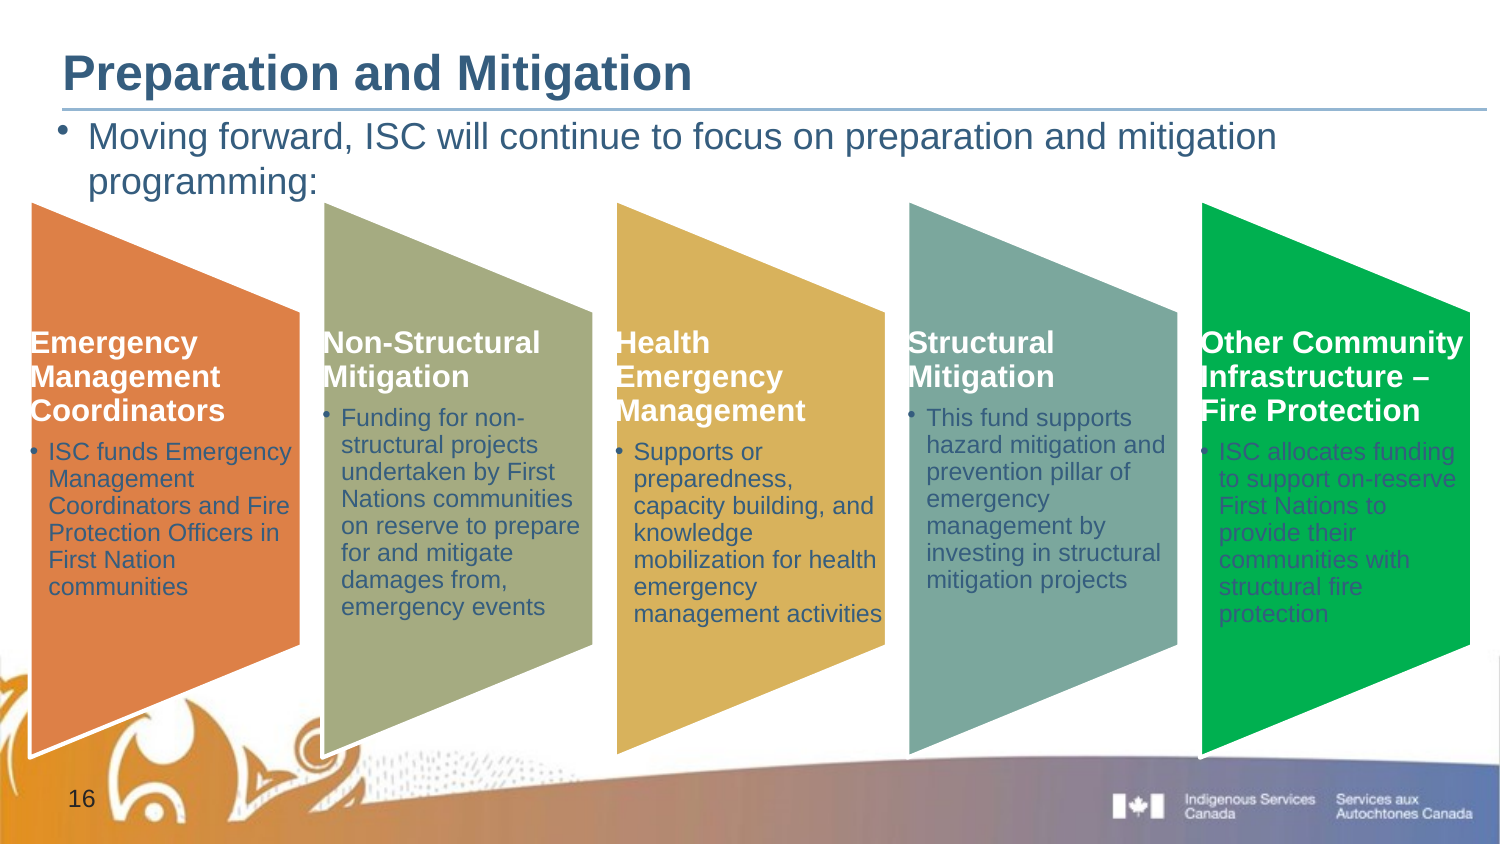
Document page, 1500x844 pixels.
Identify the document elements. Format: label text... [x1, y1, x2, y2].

picture [0, 0, 1500, 844]
list Moving forward, ISC will continue to focus on preparation and mitigation programming: [56, 112, 1472, 197]
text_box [28, 199, 1474, 758]
title Preparation and Mitigation [62, 49, 1350, 88]
